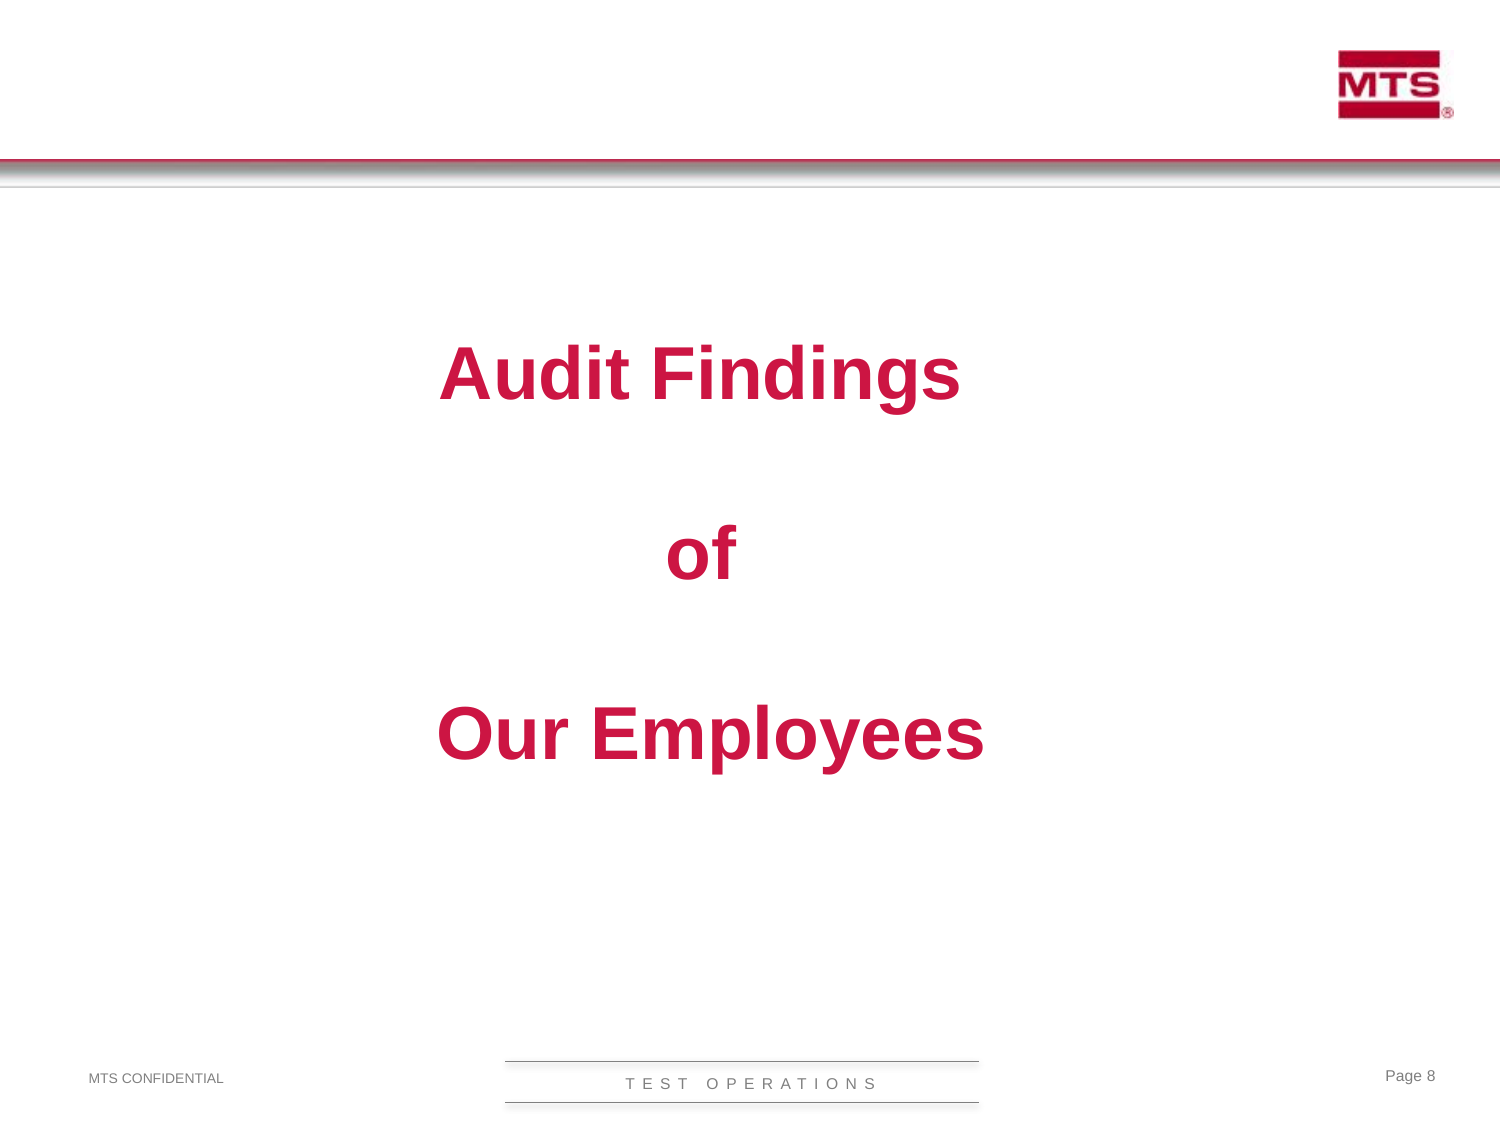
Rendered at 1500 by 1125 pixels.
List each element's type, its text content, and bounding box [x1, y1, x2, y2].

picture [1338, 50, 1454, 120]
title Audit Findings of Our Employees [152, 338, 1271, 670]
picture [0, 159, 1500, 188]
